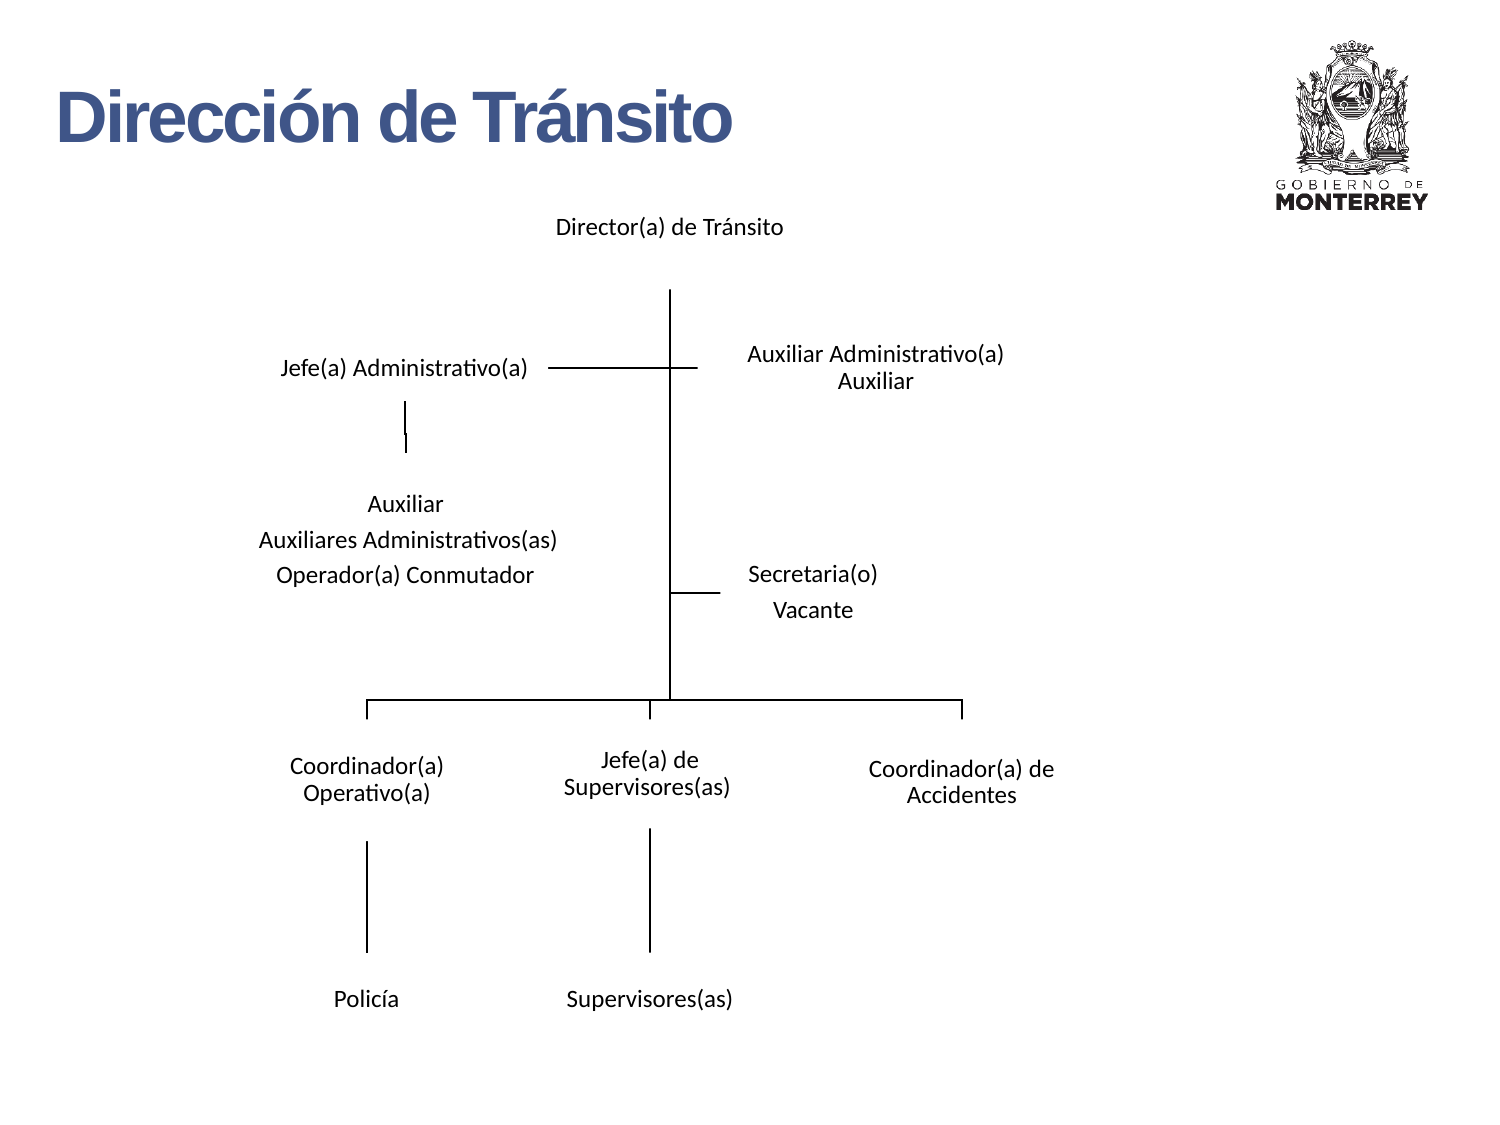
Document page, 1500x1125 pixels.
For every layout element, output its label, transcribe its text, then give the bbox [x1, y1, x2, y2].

picture [1257, 30, 1447, 220]
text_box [61, 165, 1430, 1059]
text_box Dirección de Tránsito [41, 61, 1161, 164]
